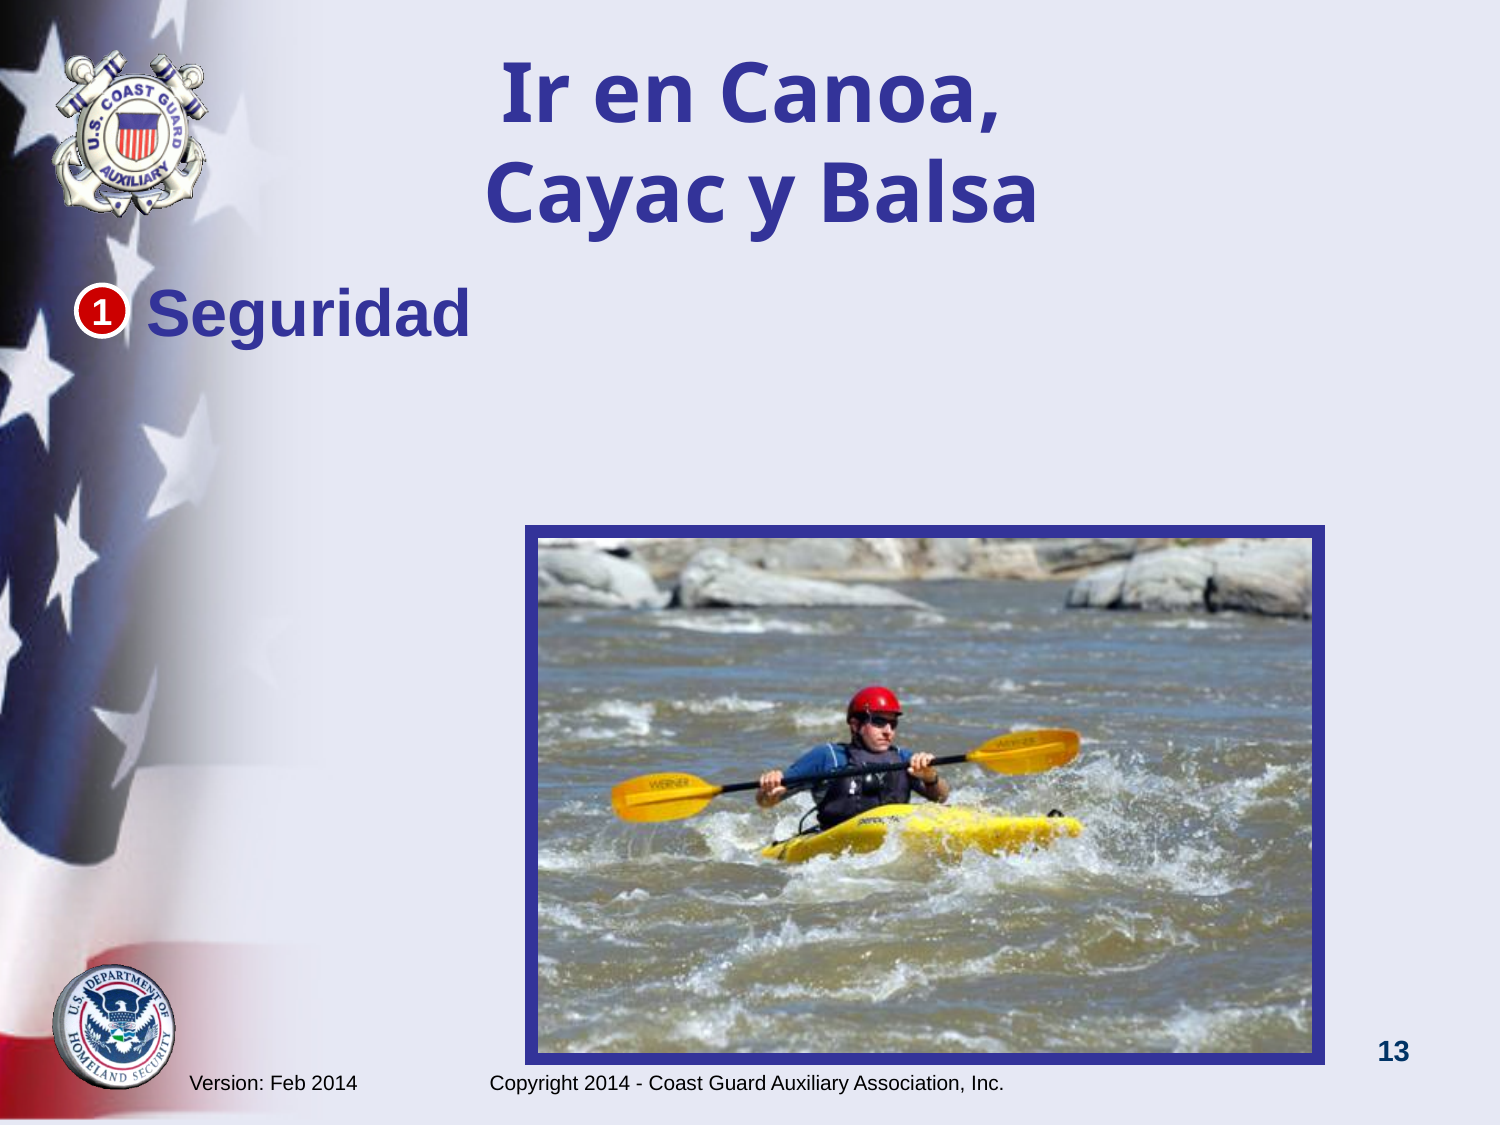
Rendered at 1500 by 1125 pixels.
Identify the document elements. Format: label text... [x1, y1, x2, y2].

picture [0, 0, 1500, 1125]
title Ir en Canoa, Cayac y Balsa [99, 45, 1425, 233]
footer Version: Feb 2014 Copyright 2014 - Coast Guard Auxiliary Association, Inc. [112, 1024, 1088, 1103]
text_box 1 [76, 284, 128, 337]
list Seguridad [75, 262, 1387, 1005]
slide_number 13 [1088, 1024, 1426, 1103]
